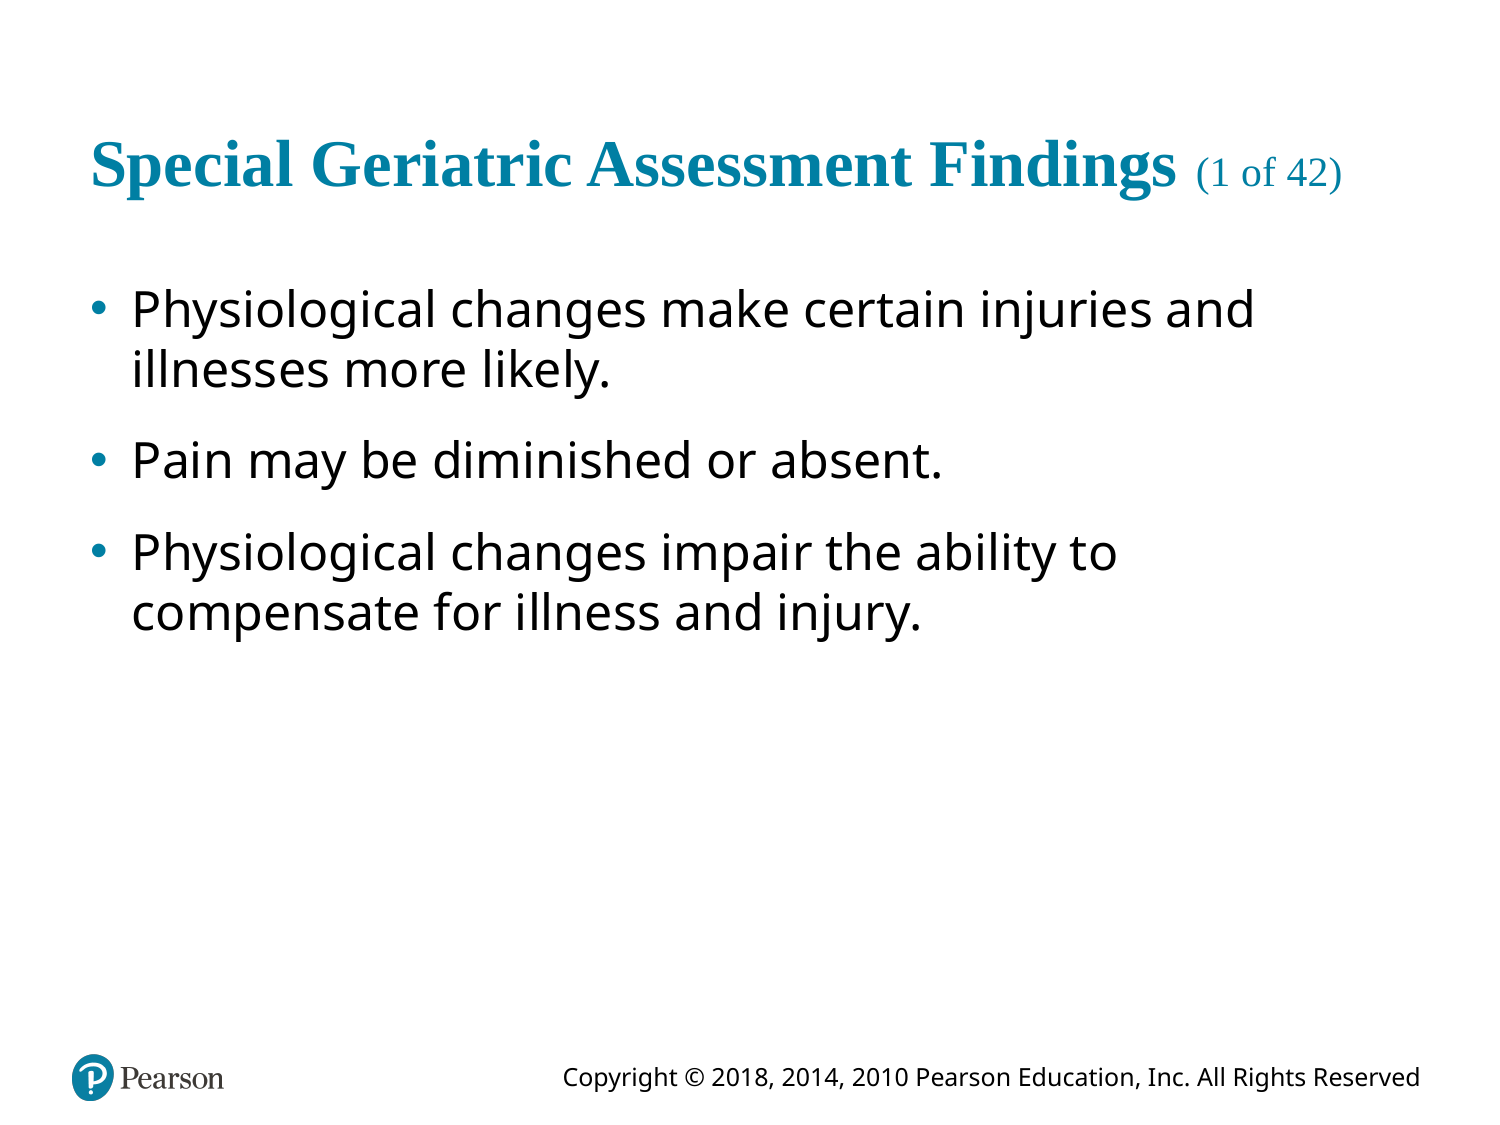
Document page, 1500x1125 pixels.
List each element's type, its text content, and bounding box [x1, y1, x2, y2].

picture [98, 1054, 224, 1101]
list Physiological changes make certain injuries and illnesses more likely. Pain may be diminished or absent. Physiological changes impair the ability to compensate for illness and injury. [75, 262, 1425, 659]
picture [72, 1054, 88, 1070]
picture [80, 1063, 106, 1088]
title Special Geriatric Assessment Findings (1 of 42) [75, 35, 1425, 216]
picture [72, 1087, 83, 1101]
